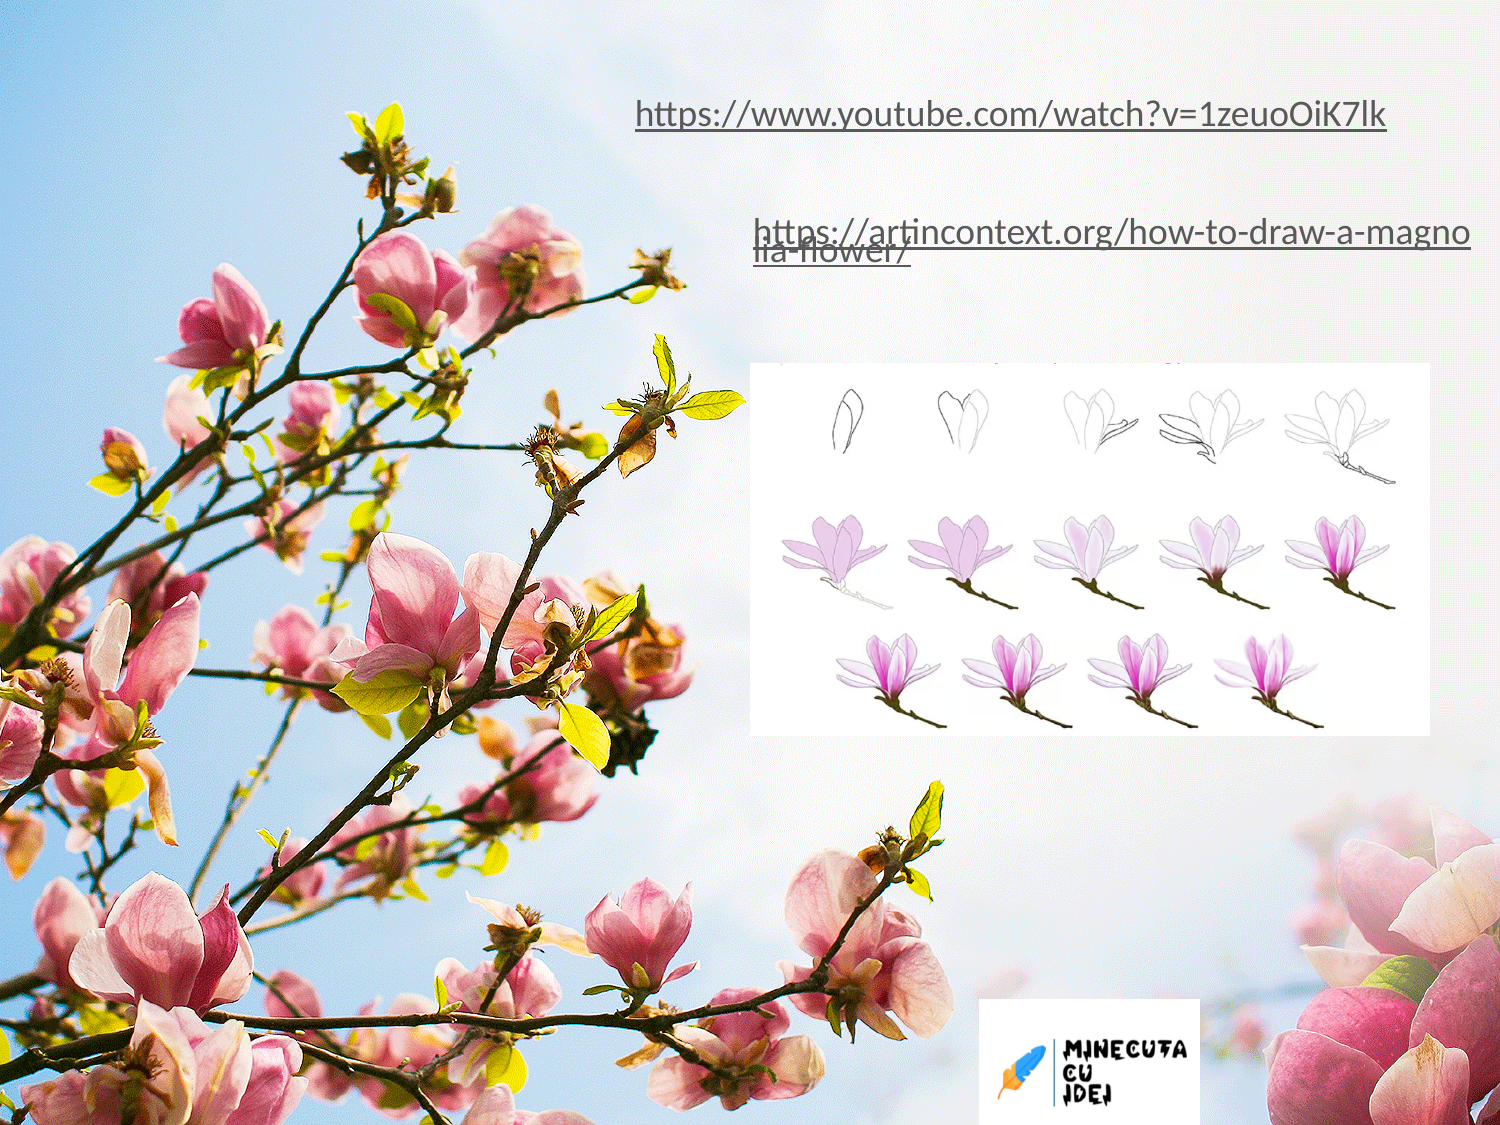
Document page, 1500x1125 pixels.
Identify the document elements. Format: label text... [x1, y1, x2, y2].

text_box https://artincontext.org/how-to-draw-a-magnolia-flower/ [738, 219, 1489, 285]
picture [0, 0, 1500, 1125]
text_box https://www.youtube.com/watch?v=1zeuoOiK7lk [620, 101, 1436, 142]
